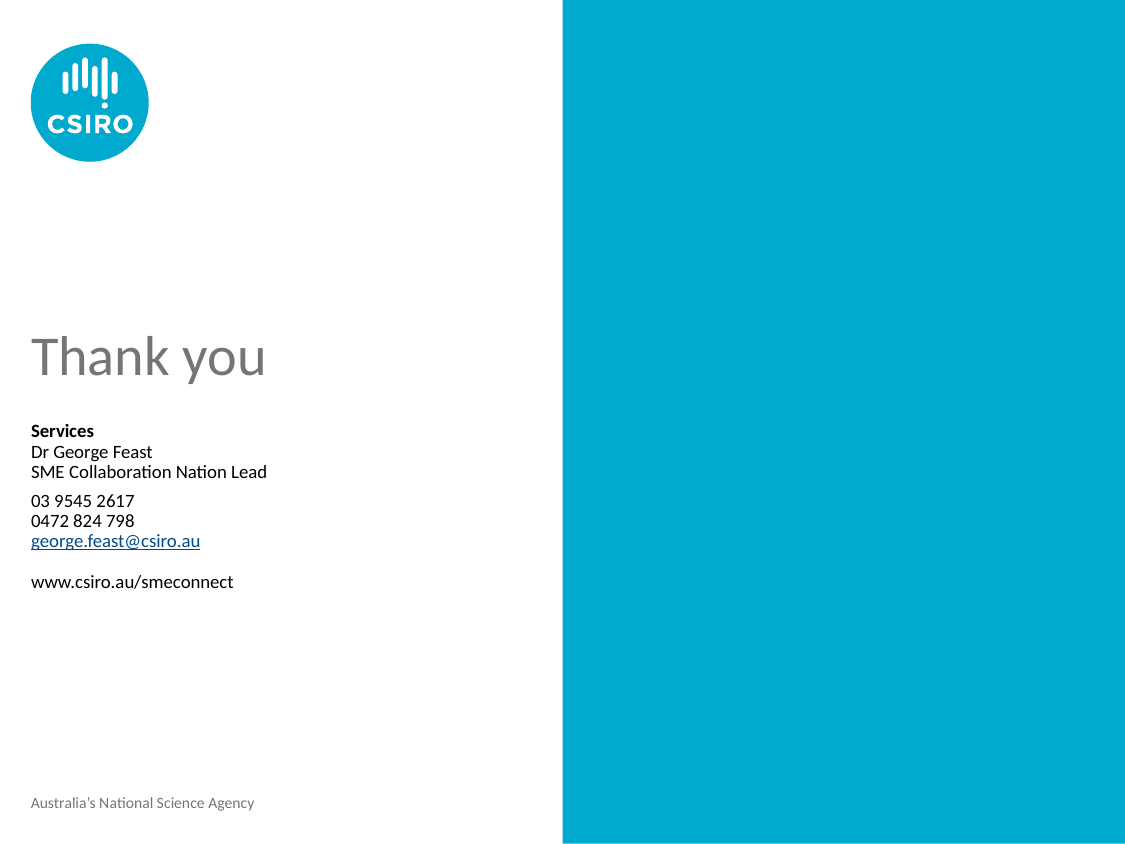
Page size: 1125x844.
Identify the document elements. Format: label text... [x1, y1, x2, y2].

title Thank you [30, 150, 474, 387]
subtitle Services Dr George Feast SME Collaboration Nation Lead 03 9545 2617 0472 824 798 george.feast@csiro.au www.csiro.au/smeconnect [30, 421, 539, 611]
